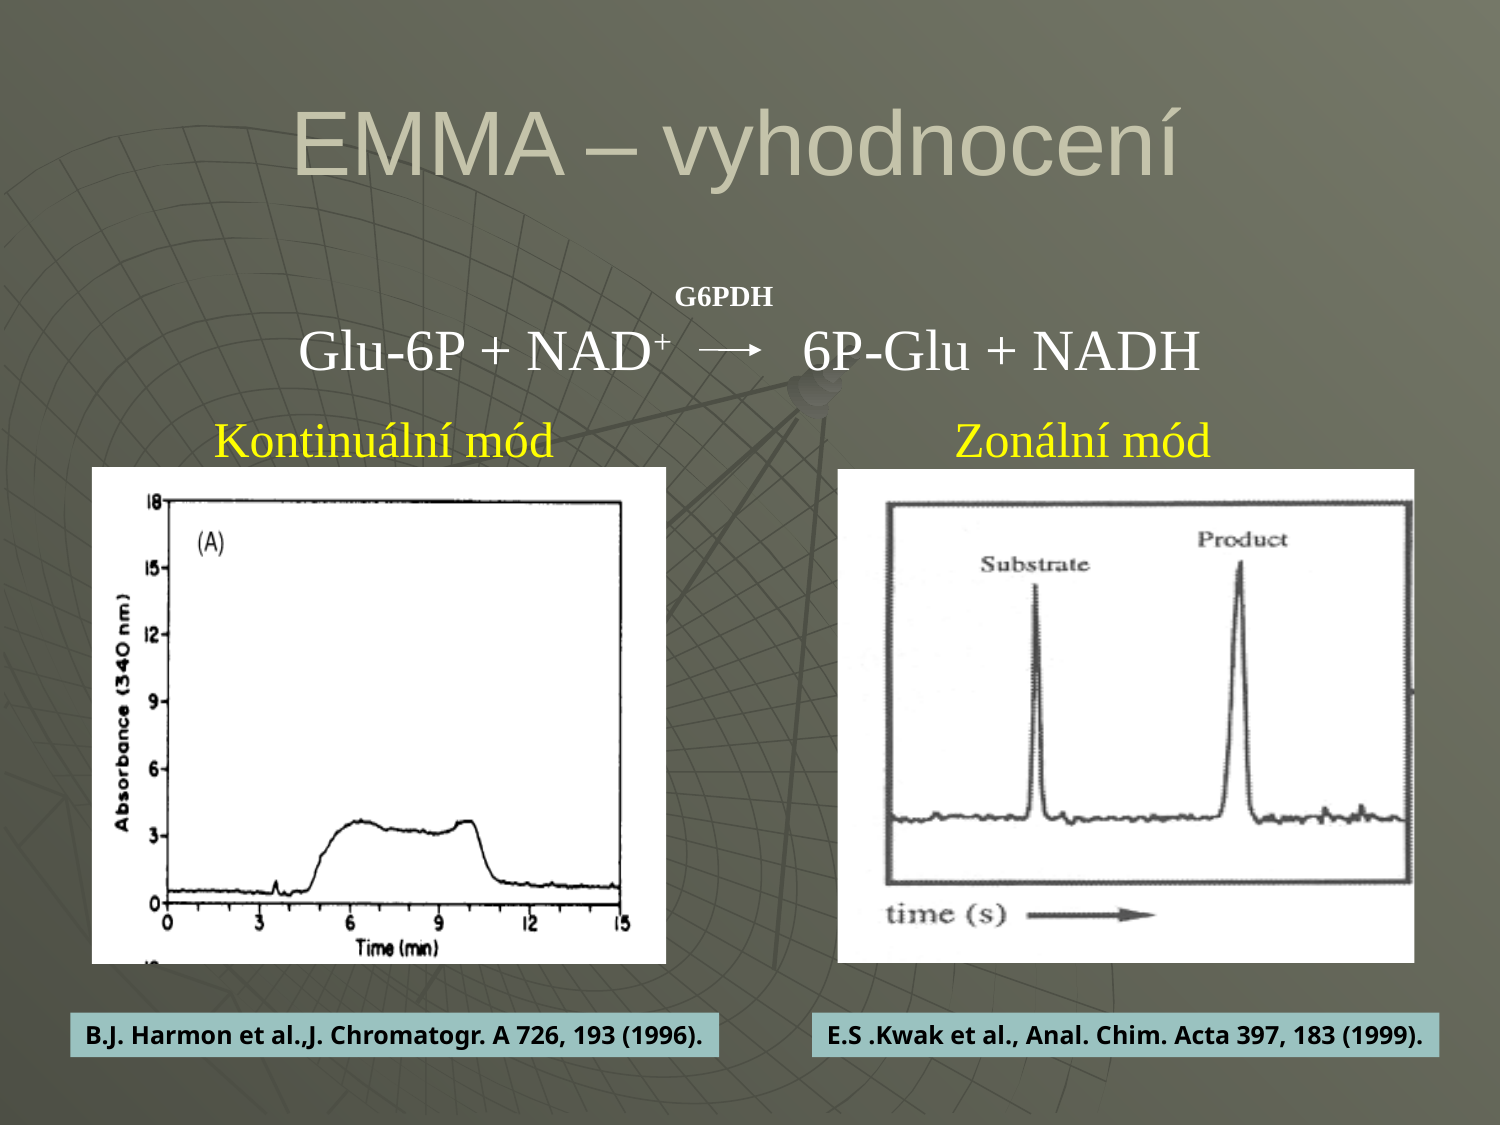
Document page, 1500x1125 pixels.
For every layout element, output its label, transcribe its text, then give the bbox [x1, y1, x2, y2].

text_box G6PDH Glu-6P + NAD+ 6P-Glu + NADH Kontinuální mód Zonální mód [0, 270, 1500, 475]
text_box [699, 343, 762, 357]
text_box B.J. Harmon et al.,J. Chromatogr. A 726, 193 (1996). [70, 1012, 720, 1058]
title EMMA – vyhodnocení [74, 45, 1426, 233]
text_box E.S .Kwak et al., Anal. Chim. Acta 397, 183 (1999). [812, 1012, 1440, 1058]
picture [91, 467, 667, 964]
picture [837, 469, 1415, 963]
